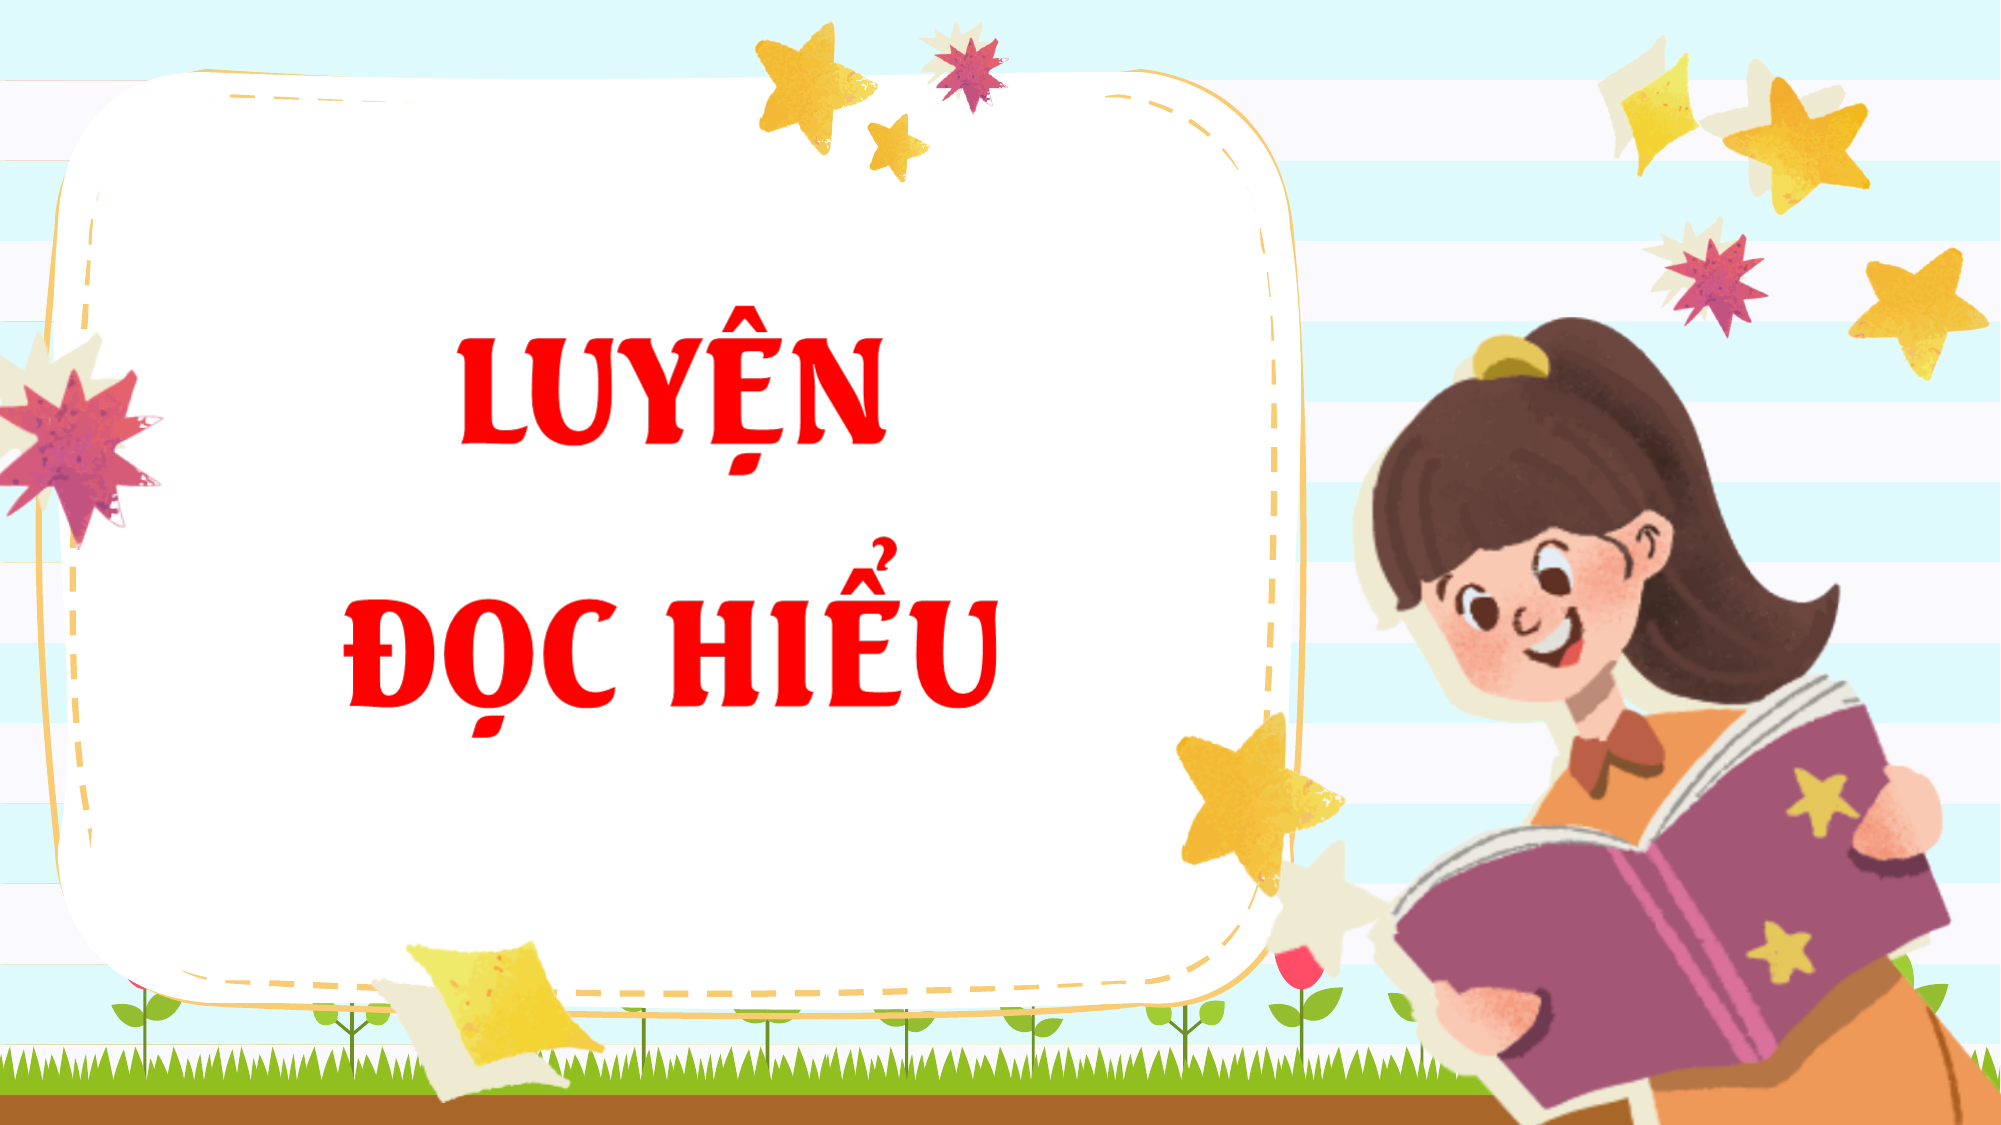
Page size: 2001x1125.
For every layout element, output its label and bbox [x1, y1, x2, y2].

picture [0, 331, 164, 550]
picture [1175, 1, 2001, 1125]
text_box [754, 21, 1009, 183]
picture [371, 940, 606, 1103]
picture [248, 254, 1094, 824]
text_box [57, 72, 1290, 1003]
